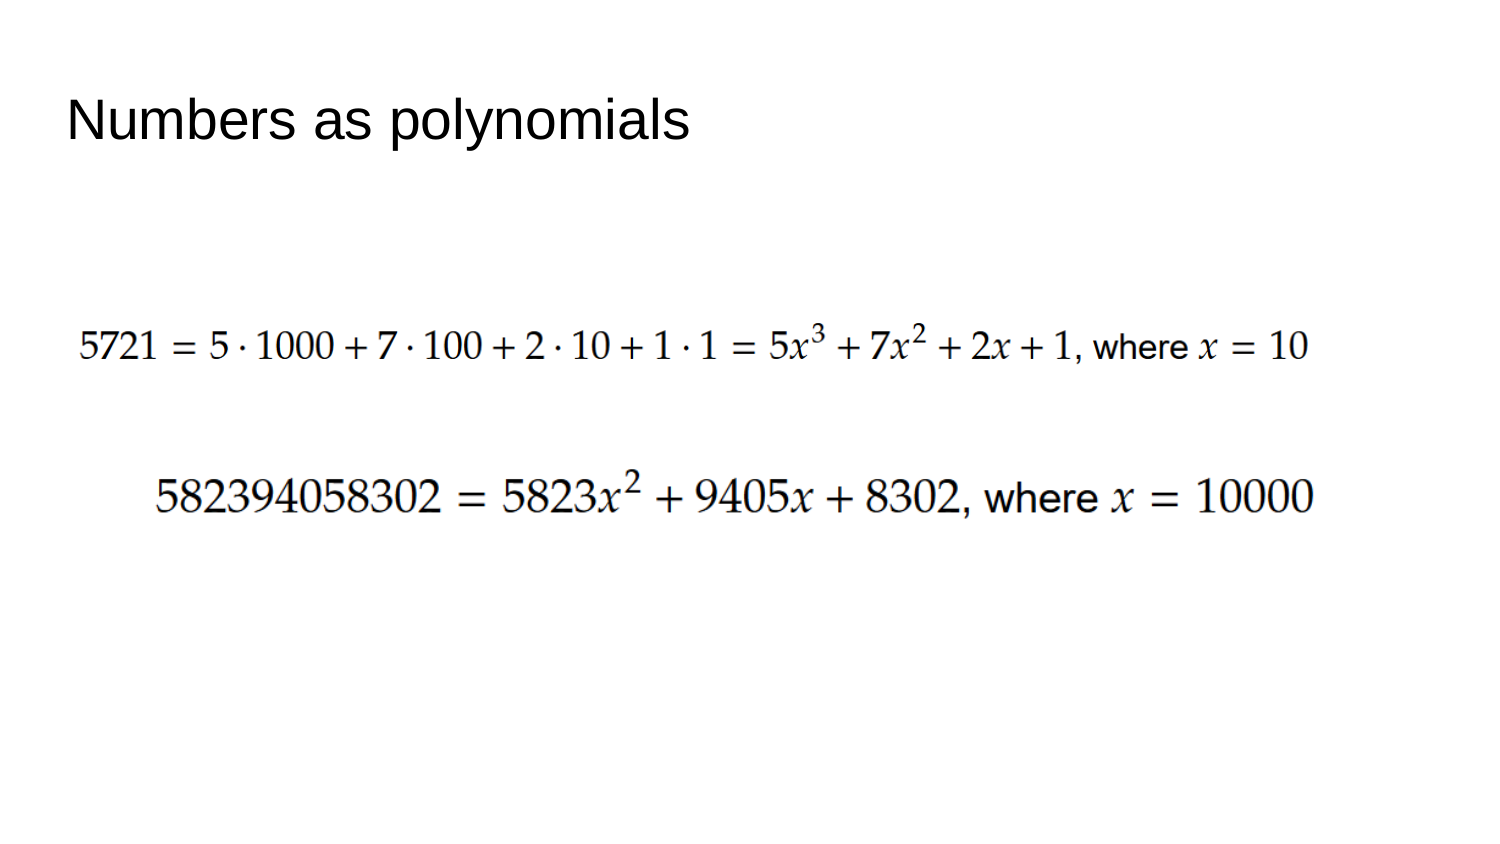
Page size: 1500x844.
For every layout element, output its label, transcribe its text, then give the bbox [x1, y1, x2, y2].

title Numbers as polynomials [51, 72, 1449, 167]
picture [130, 457, 1324, 552]
picture [50, 280, 1324, 400]
